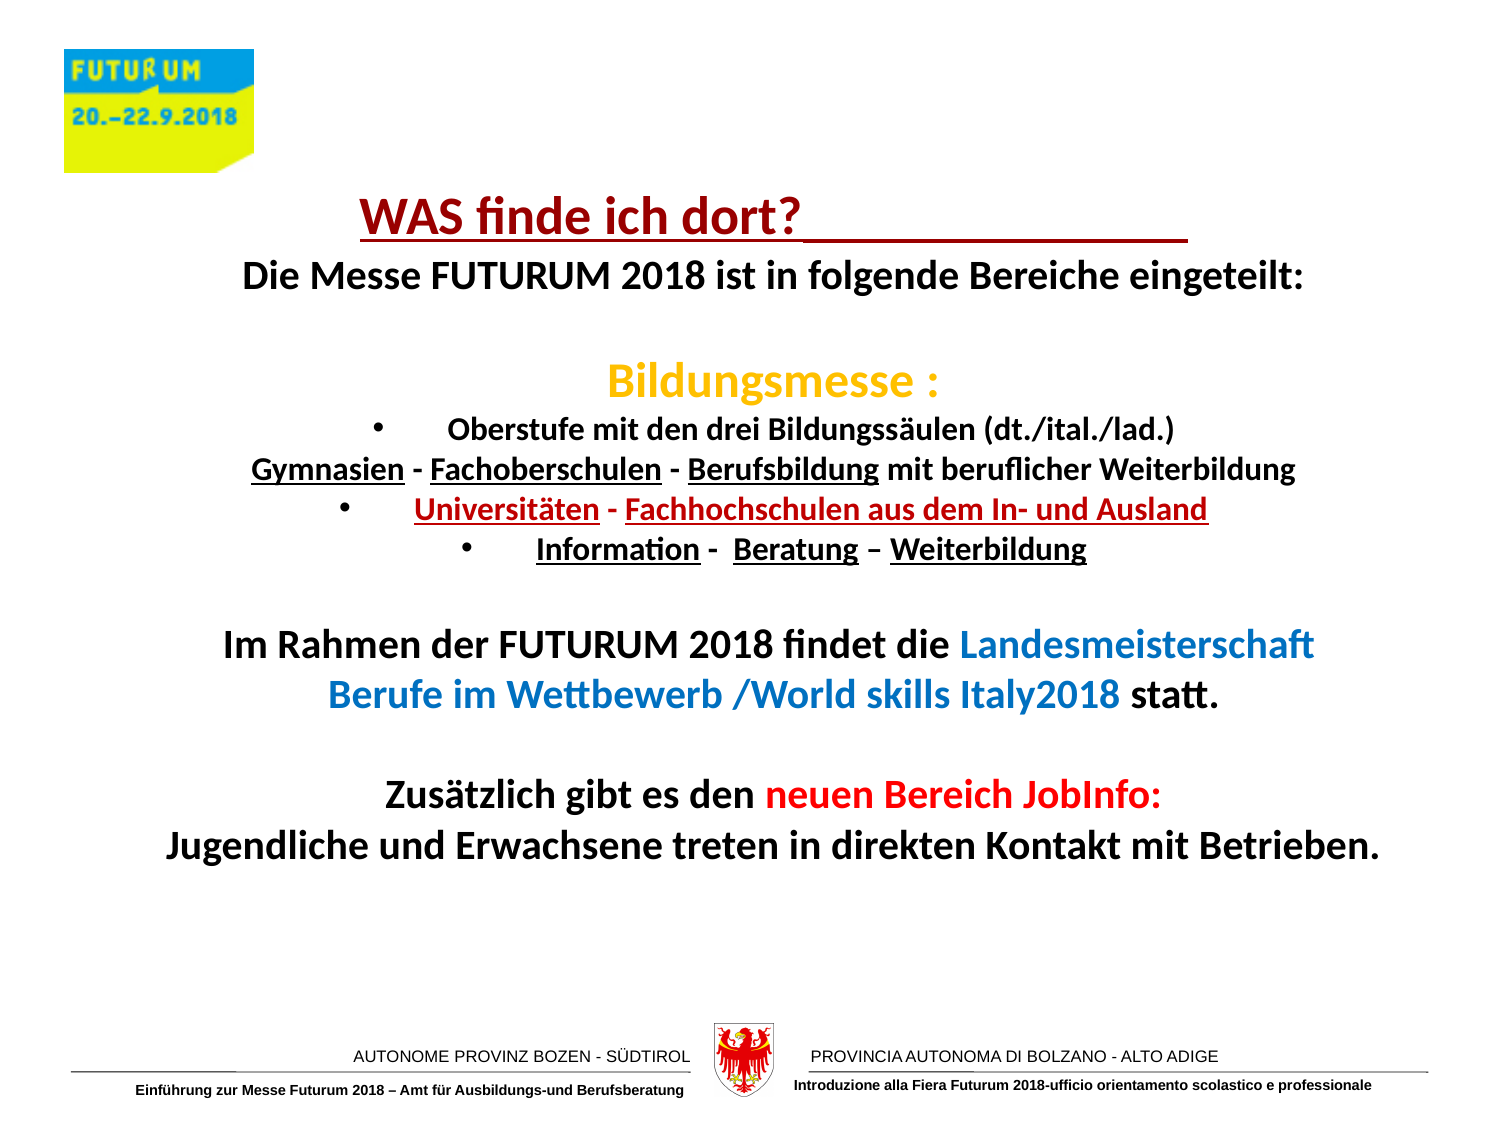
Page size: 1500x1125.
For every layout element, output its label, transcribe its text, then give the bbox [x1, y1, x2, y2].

picture [182, 60, 200, 81]
picture [714, 1023, 774, 1097]
picture [163, 60, 177, 81]
picture [106, 60, 120, 81]
picture [72, 60, 84, 81]
picture [64, 85, 254, 172]
picture [88, 60, 103, 81]
text_box WAS finde ich dort? Die Messe FUTURUM 2018 ist in folgende Bereiche eingeteilt: Bildungsmesse : Oberstufe mit den drei Bildungssäulen (dt./ital./lad.) Gymnasien - Fachoberschulen - Berufsbildung mit beruflicher Weiterbildung Universitäten - Fachhochschulen aus dem In- und Ausland Information - Beratung – Weiterbildung Im Rahmen der FUTURUM 2018 findet die Landesmeisterschaft Berufe im Wettbewerb /World skills Italy2018 statt. Zusätzlich gibt es den neuen Bereich JobInfo: Jugendliche und Erwachsene treten in direkten Kontakt mit Betrieben. [64, 172, 1483, 988]
picture [144, 57, 156, 80]
picture [125, 60, 139, 81]
